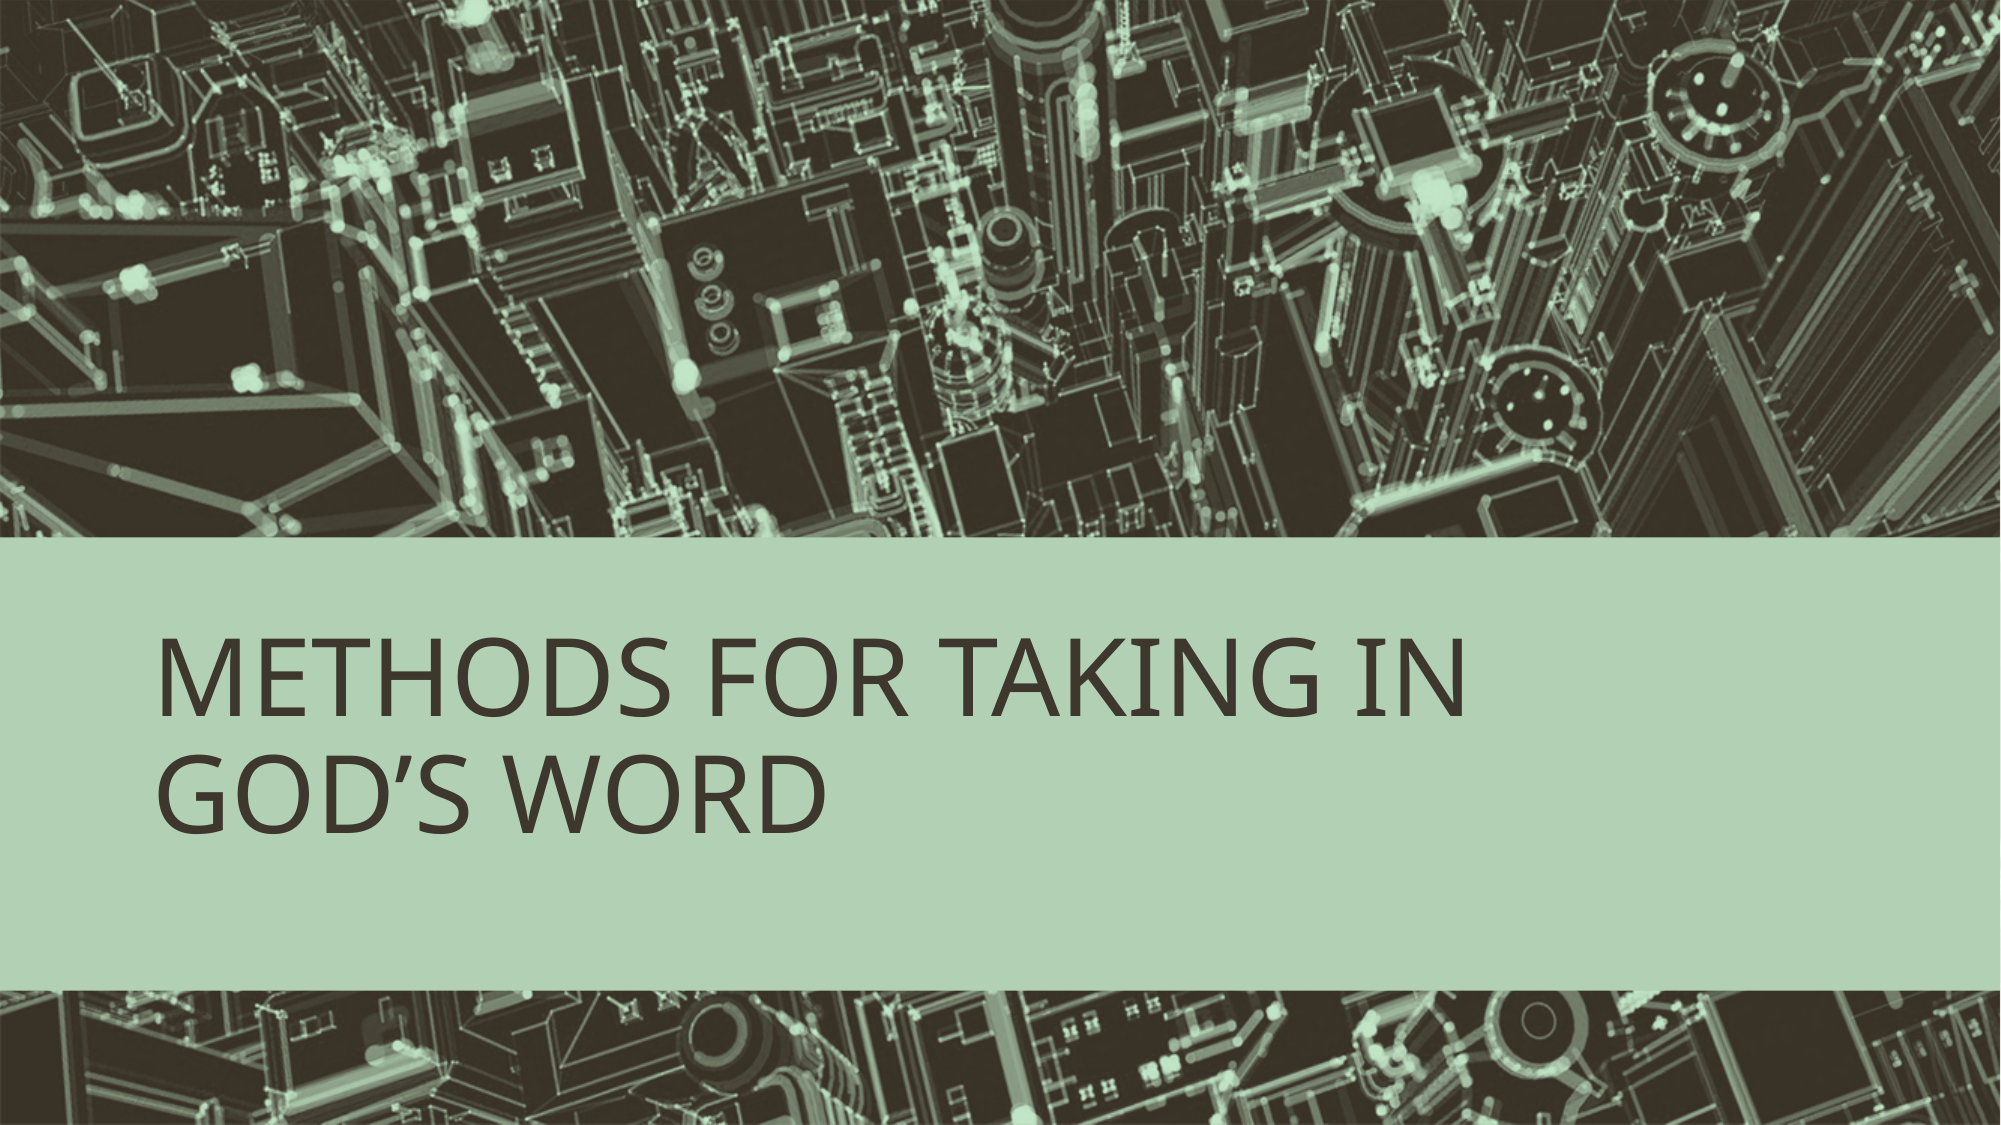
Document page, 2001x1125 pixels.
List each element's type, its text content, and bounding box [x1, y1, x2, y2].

picture [0, 0, 2001, 1125]
title METHODS FOR TAKING IN GOD’S WORD [138, 562, 1713, 865]
